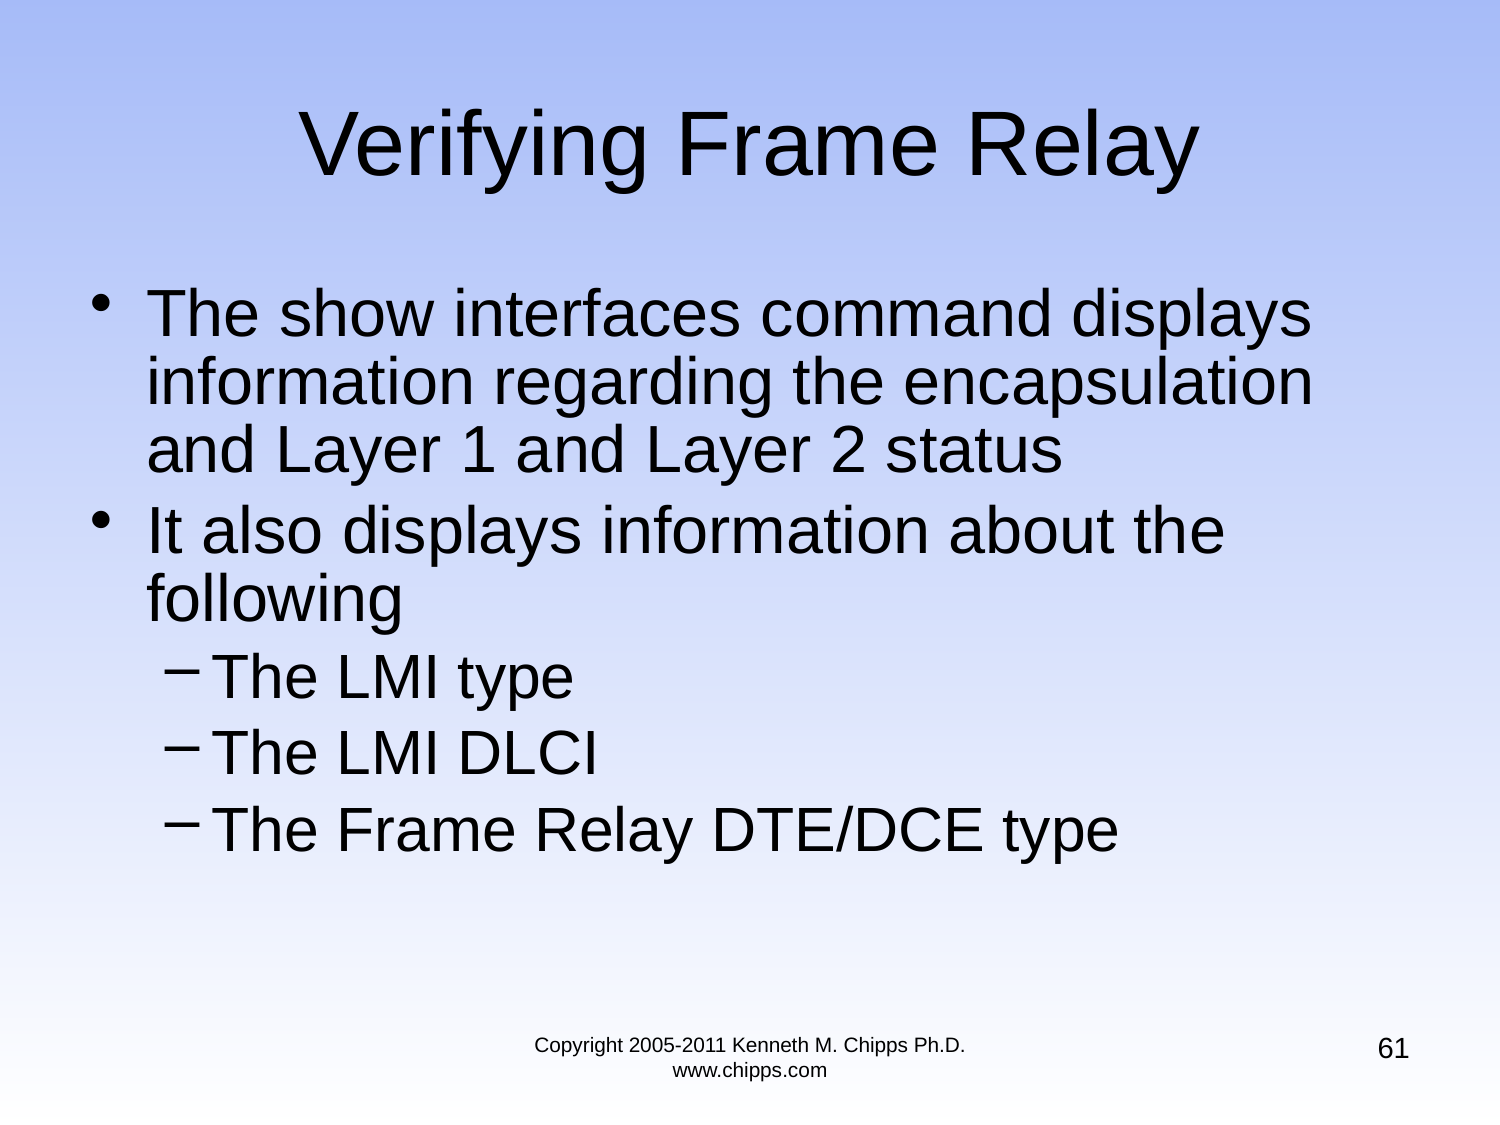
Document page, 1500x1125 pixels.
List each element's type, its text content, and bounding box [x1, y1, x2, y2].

list The show interfaces command displays information regarding the encapsulation and Layer 1 and Layer 2 status It also displays information about the following The LMI type The LMI DLCI The Frame Relay DTE/DCE type [74, 274, 1425, 988]
footer Copyright 2005-2011 Kenneth M. Chipps Ph.D. www.chipps.com [449, 1024, 1051, 1103]
slide_number 61 [1074, 1021, 1426, 1101]
title Verifying Frame Relay [74, 44, 1426, 233]
